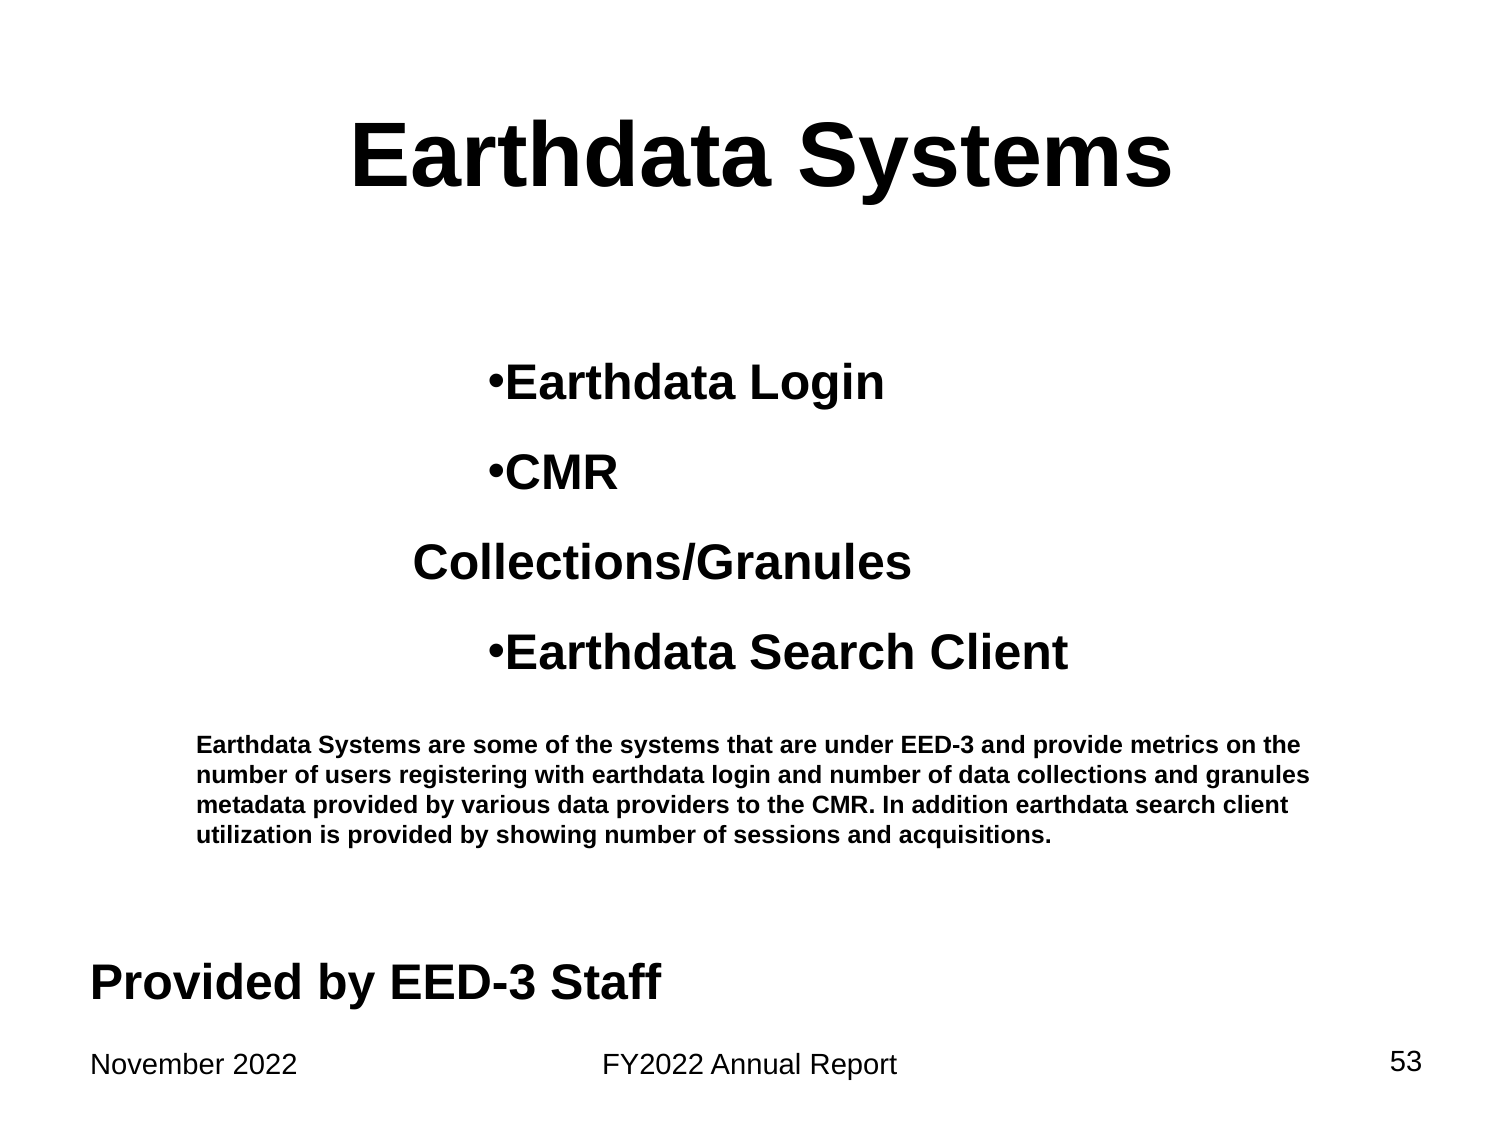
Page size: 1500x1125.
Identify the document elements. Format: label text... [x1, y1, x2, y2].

footer FY2022 Annual Report [512, 1037, 988, 1116]
text_box Provided by EED-3 Staff [75, 912, 713, 1018]
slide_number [74, 1037, 426, 1116]
text_box Earthdata Systems are some of the systems that are under EED-3 and provide metrics on the number of users registering with earthdata login and number of data collections and granules metadata provided by various data providers to the CMR. In addition earthdata search client utilization is provided by showing number of sessions and acquisitions. [181, 721, 1344, 886]
text_box Earthdata Systems [75, 87, 1450, 202]
text_box Earthdata Login CMR Collections/Granules Earthdata Search Client [362, 312, 1125, 688]
slide_number 53 [1087, 1034, 1438, 1113]
